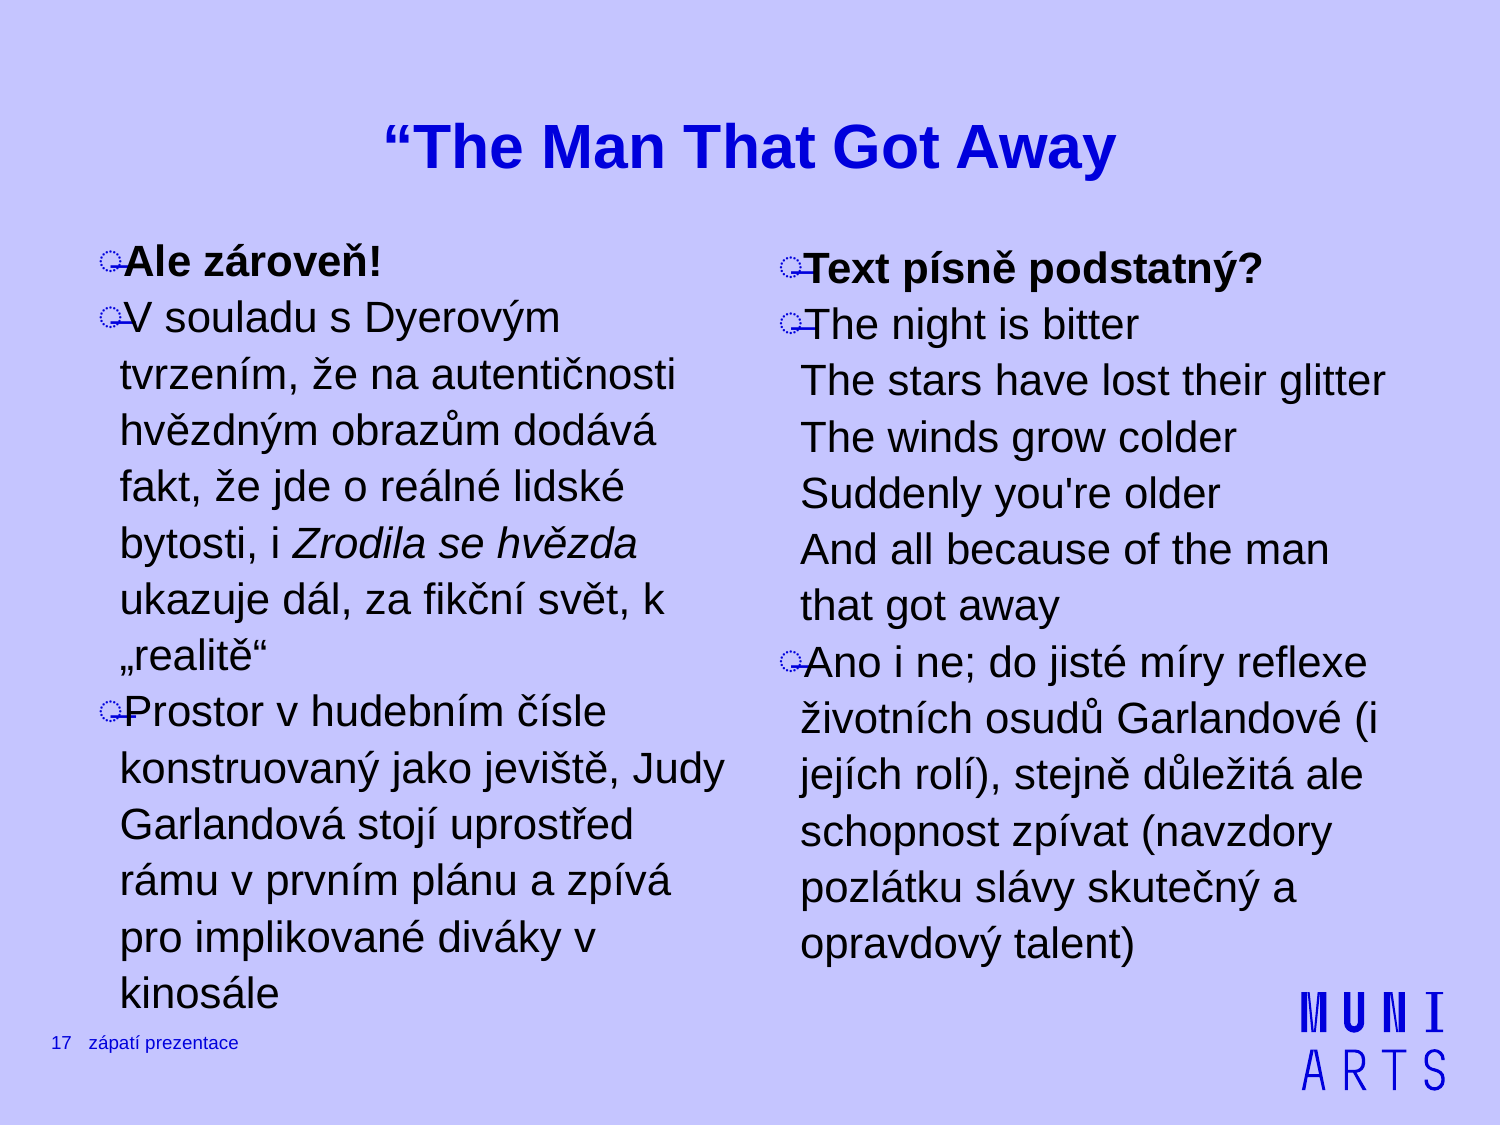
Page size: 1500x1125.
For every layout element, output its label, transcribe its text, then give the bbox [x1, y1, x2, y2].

title “The Man That Got Away [88, 118, 1412, 193]
footer zápatí prezentace [88, 1021, 1063, 1063]
list Text písně podstatný? The night is bitter The stars have lost their glitter The winds grow colder Suddenly you're older And all because of the man that got away Ano i ne; do jisté míry reflexe životních osudů Garlandové (i jejích rolí), stejně důležitá ale schopnost zpívat (navzdory pozlátku slávy skutečný a opravdový talent) [769, 235, 1412, 915]
list Ale zároveň! V souladu s Dyerovým tvrzením, že na autentičnosti hvězdným obrazům dodává fakt, že jde o reálné lidské bytosti, i Zrodila se hvězda ukazuje dál, za fikční svět, k „realitě“ Prostor v hudebním čísle konstruovaný jako jeviště, Judy Garlandová stojí uprostřed rámu v prvním plánu a zpívá pro implikované diváky v kinosále [88, 229, 731, 909]
slide_number 17 [50, 1021, 82, 1063]
